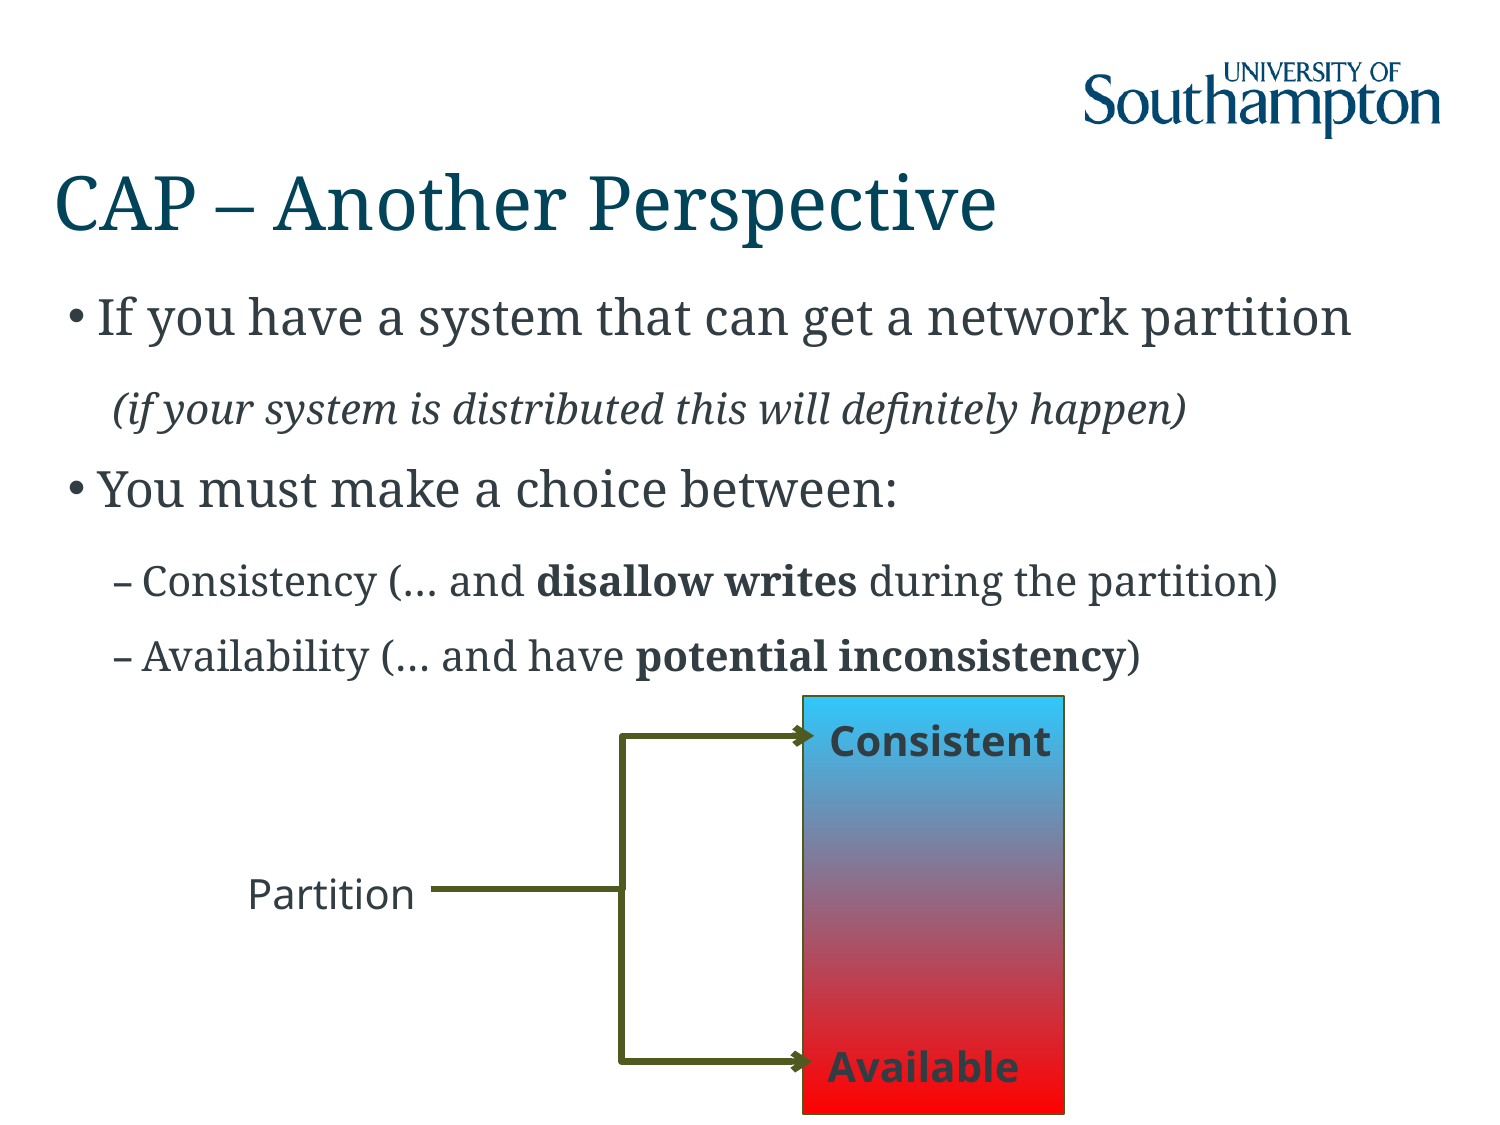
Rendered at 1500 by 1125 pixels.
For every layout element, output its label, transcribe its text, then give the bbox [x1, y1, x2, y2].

text_box [802, 1011, 1064, 1114]
picture [1085, 62, 1440, 139]
text_box Available [812, 1032, 1035, 1091]
title CAP – Another Perspective [52, 147, 1448, 255]
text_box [432, 735, 810, 890]
text_box Partition [232, 860, 427, 918]
list If you have a system that can get a network partition (if your system is distributed this will definitely happen) You must make a choice between: Consistency (… and disallow writes during the partition) Availability (… and have potential inconsistency) [52, 277, 1448, 1011]
text_box Consistent [814, 707, 1067, 765]
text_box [432, 897, 810, 1063]
